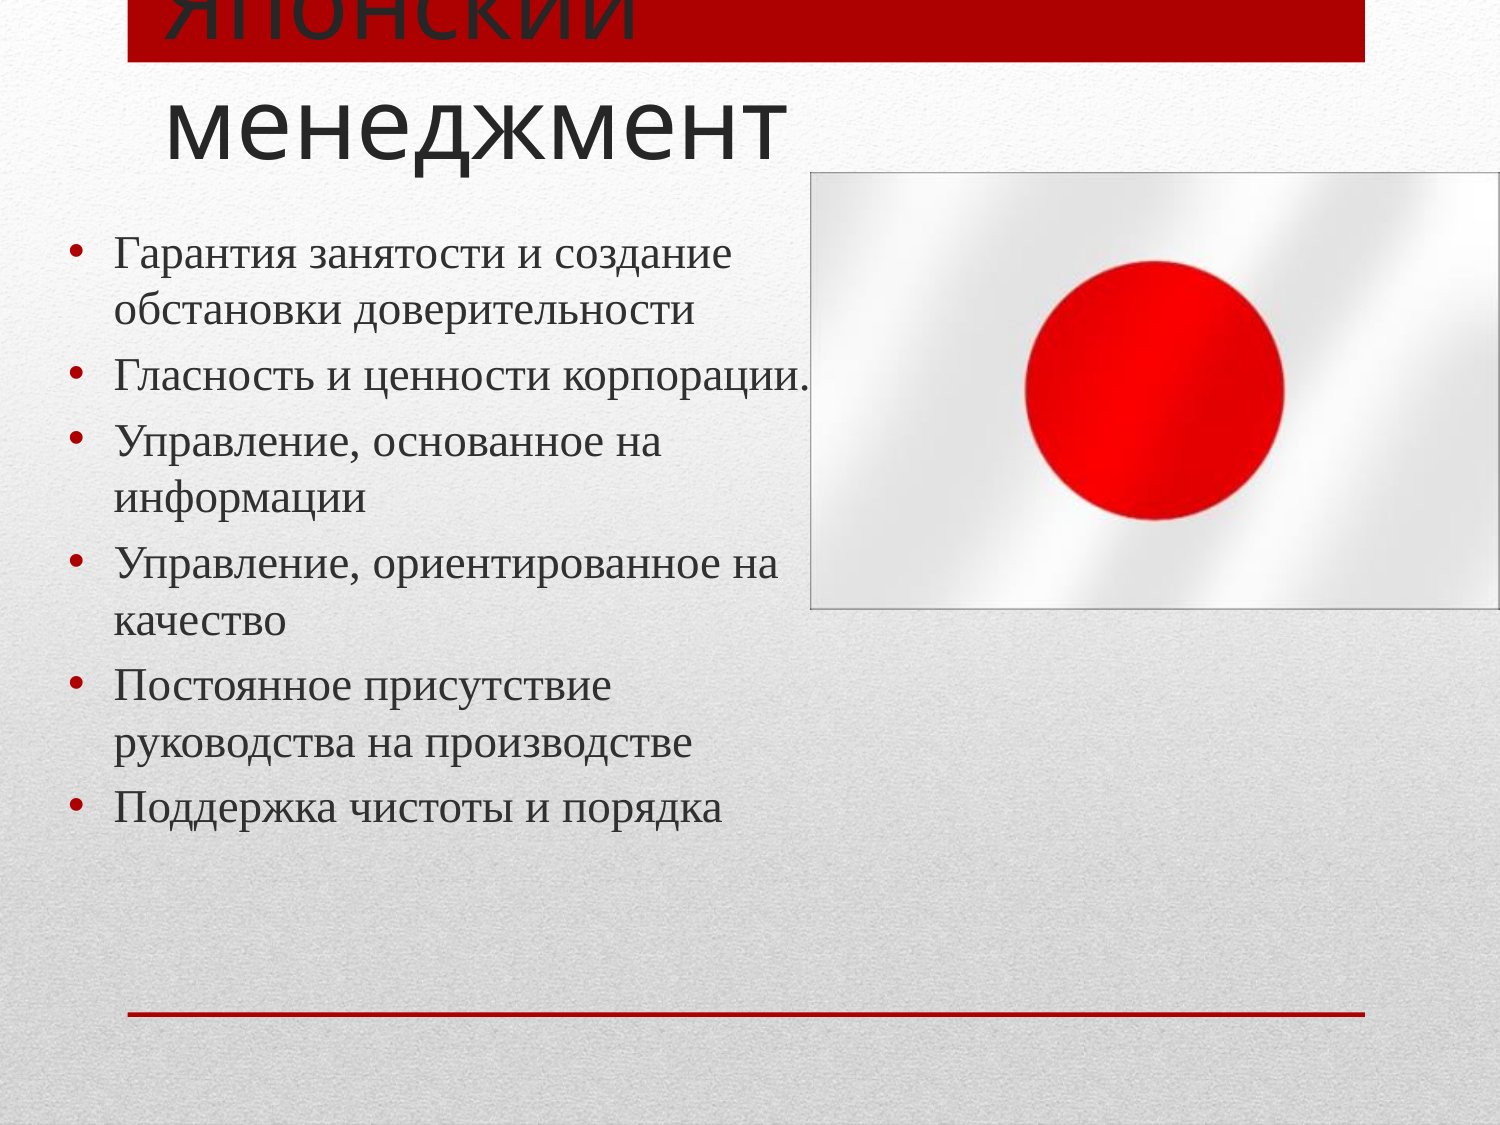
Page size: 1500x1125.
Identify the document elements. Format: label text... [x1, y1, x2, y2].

title Японский менеджмент [147, 0, 1261, 188]
list Гарантия занятости и создание обстановки доверительности Гласность и ценности корпорации. Управление, основанное на информации Управление, ориентированное на качество Постоянное присутствие руководства на производстве Поддержка чистоты и порядка [53, 208, 833, 846]
picture [809, 171, 1500, 611]
